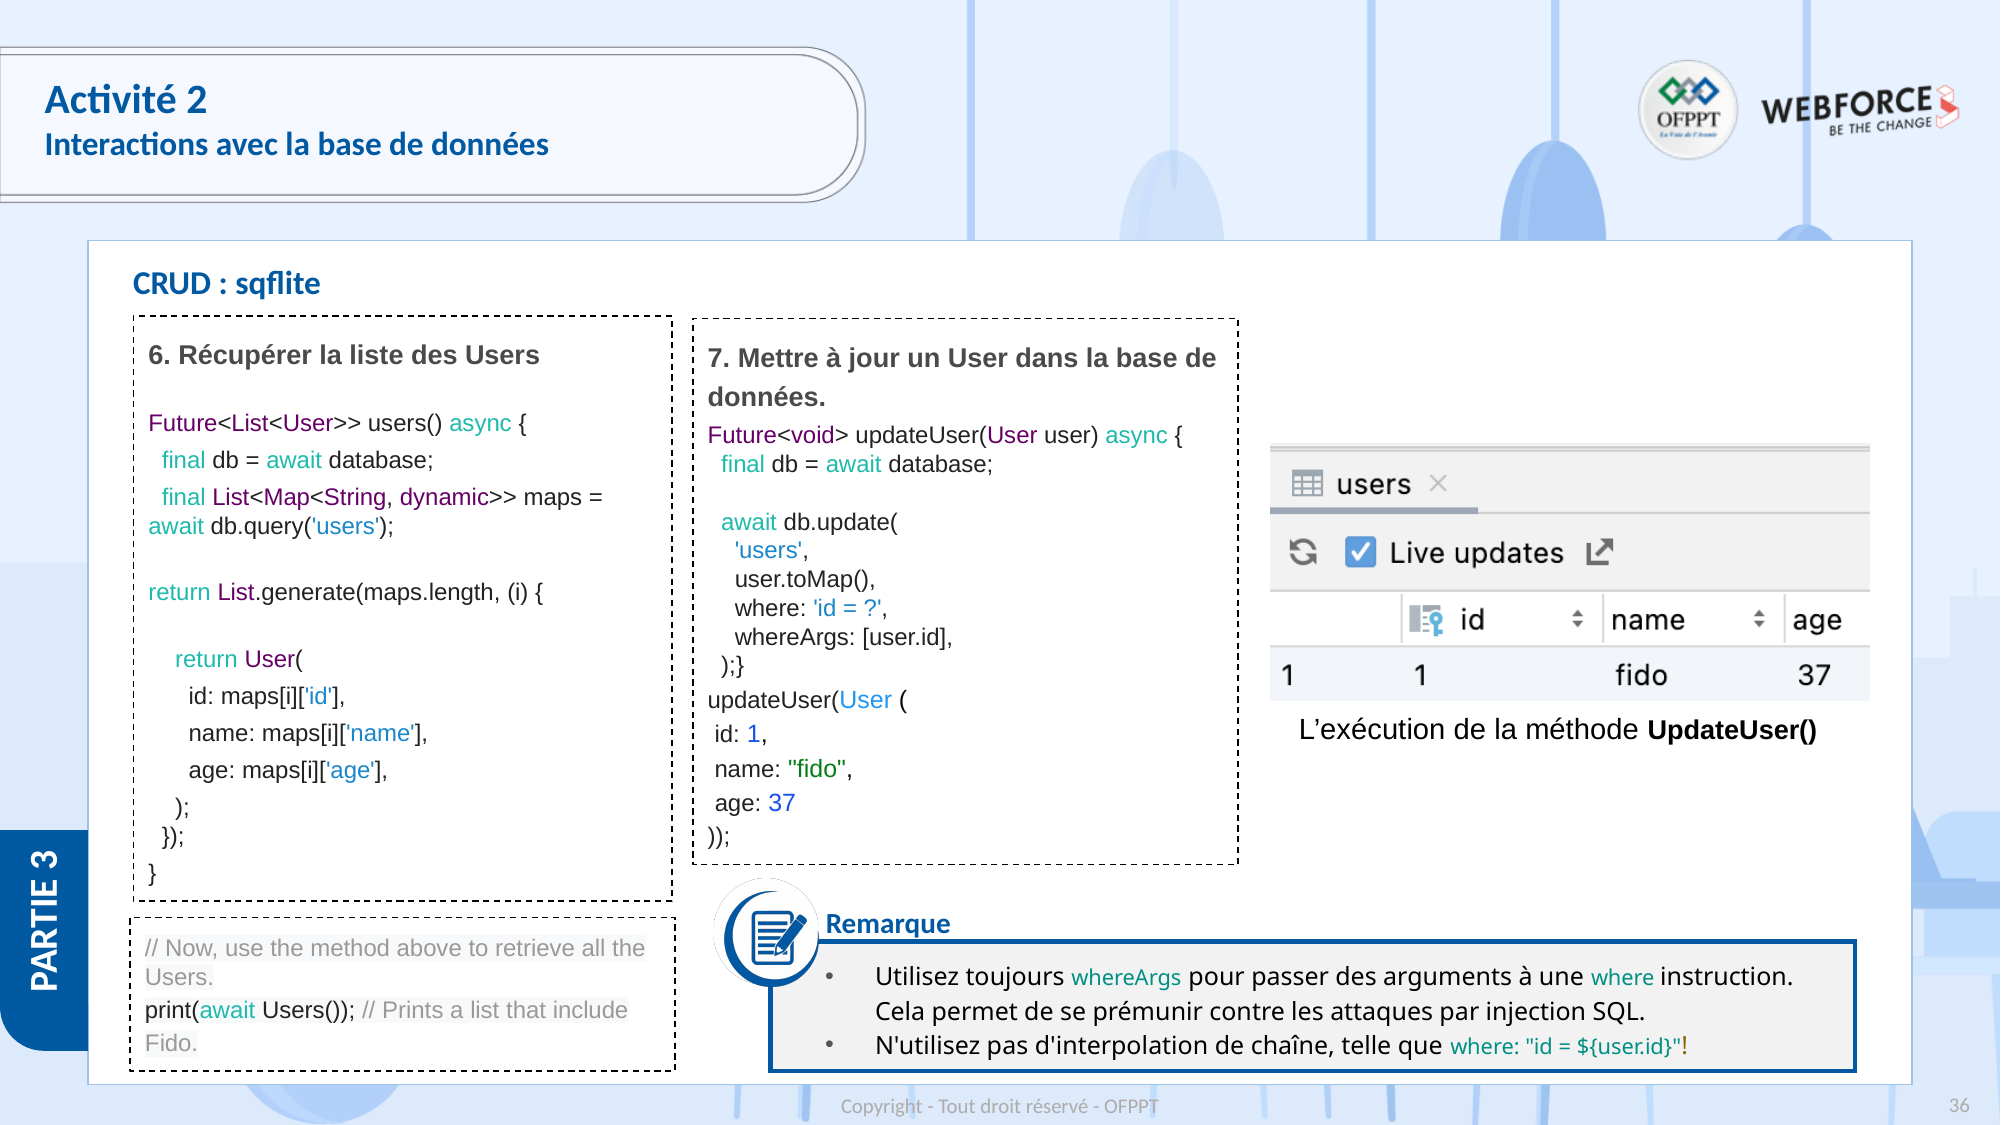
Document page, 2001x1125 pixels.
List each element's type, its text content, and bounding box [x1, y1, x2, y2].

picture [1269, 443, 1871, 703]
list CRUD : sqflite [118, 254, 1881, 307]
title Activité 2 [29, 65, 863, 119]
text_box 6. Récupérer la liste des Users Future<List<User>> users() async { final db = await database; final List<Map<String, dynamic>> maps = await db.query('users'); return List.generate(maps.length, (i) { return User( id: maps[i]['id'], name: maps[i]['name'], age: maps[i]['age'], ); }); } [133, 316, 672, 902]
text_box // Now, use the method above to retrieve all the Users. print(await Users()); // Prints a list that include Fido. [130, 917, 676, 1072]
text_box 7. Mettre à jour un User dans la base de données. Future<void> updateUser(User user) async { final db = await database; await db.update( 'users', user.toMap(), where: 'id = ?', whereArgs: [user.id], );} updateUser(User ( id: 1, name: "fido", age: 37 )); [692, 318, 1238, 865]
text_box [713, 877, 1856, 1072]
list [118, 307, 1881, 318]
text_box L’exécution de la méthode UpdateUser() [1275, 711, 1833, 761]
list Interactions avec la base de données [29, 119, 863, 192]
picture [0, 0, 2000, 1125]
